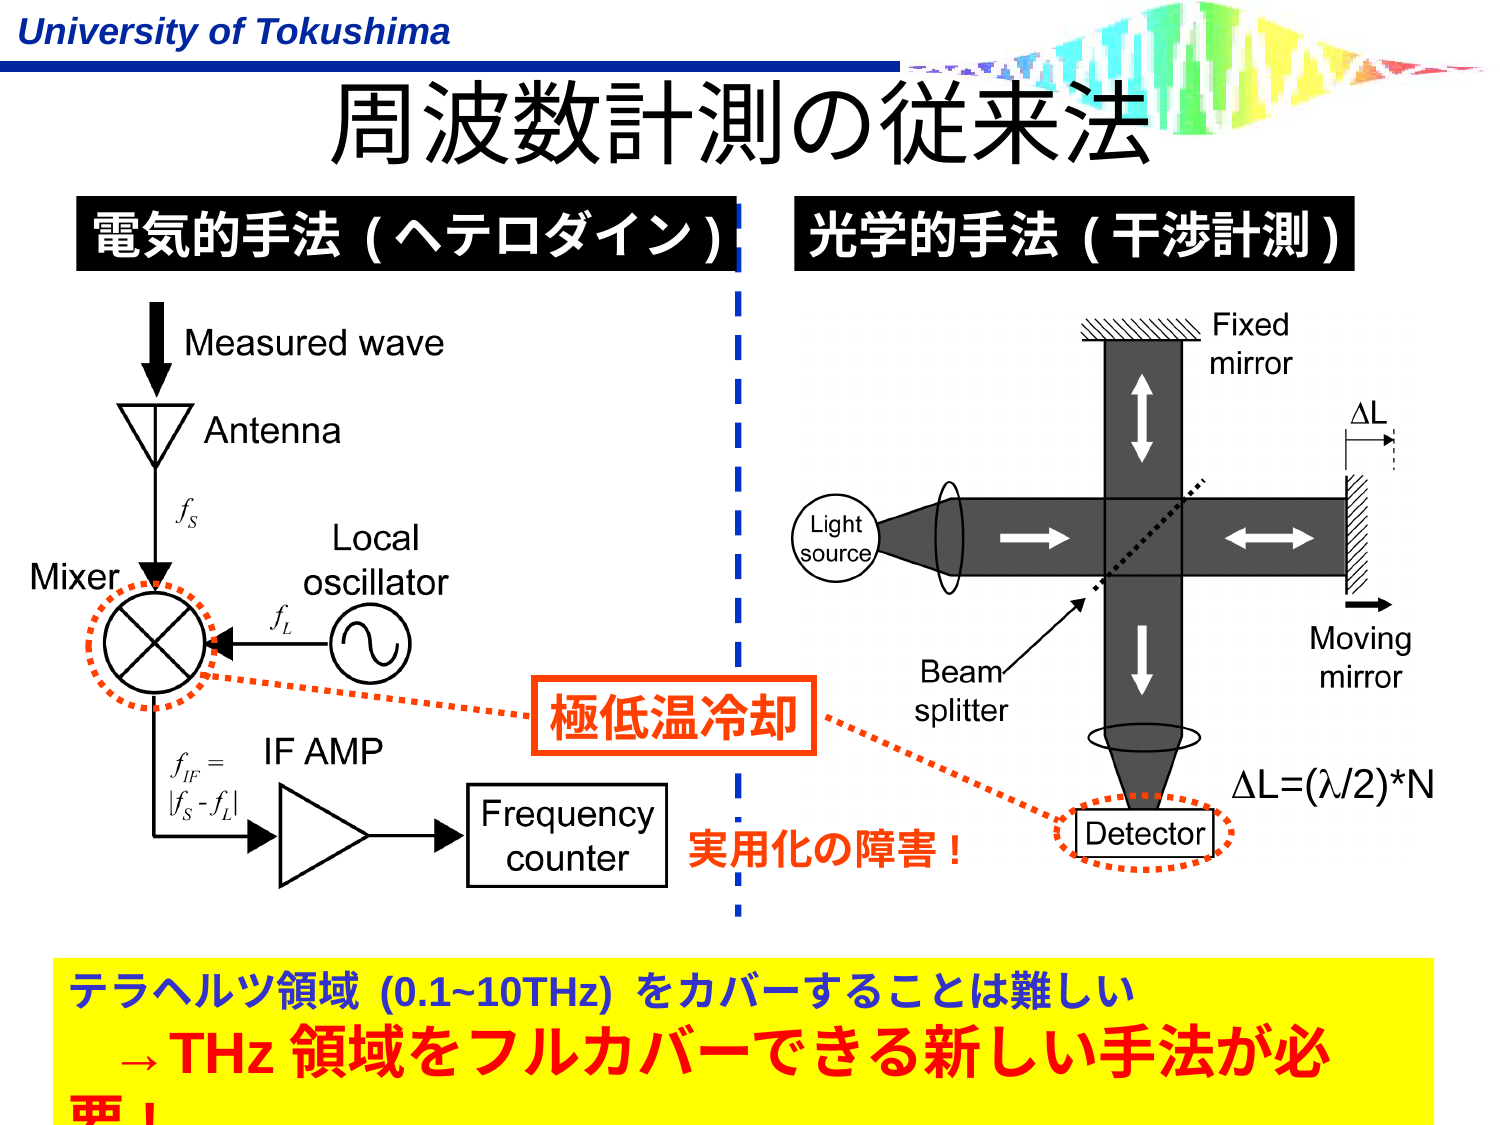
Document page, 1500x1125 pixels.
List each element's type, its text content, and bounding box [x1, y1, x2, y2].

picture [29, 302, 668, 890]
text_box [88, 583, 1232, 874]
text_box 電気的手法 (ヘテロダイン) [76, 196, 737, 271]
title 周波数計測の従来法 [103, 80, 1379, 162]
text_box 光学的手法 (干渉計測) [794, 196, 1355, 271]
picture [791, 306, 1412, 858]
text_box テラヘルツ領域 (0.1~10THz) をカバーすることは難しい →THz領域をフルカバーできる新しい手法が必要! [53, 957, 1435, 1125]
text_box L=(/2)*N [1416, 749, 1470, 815]
picture [900, 0, 1500, 138]
